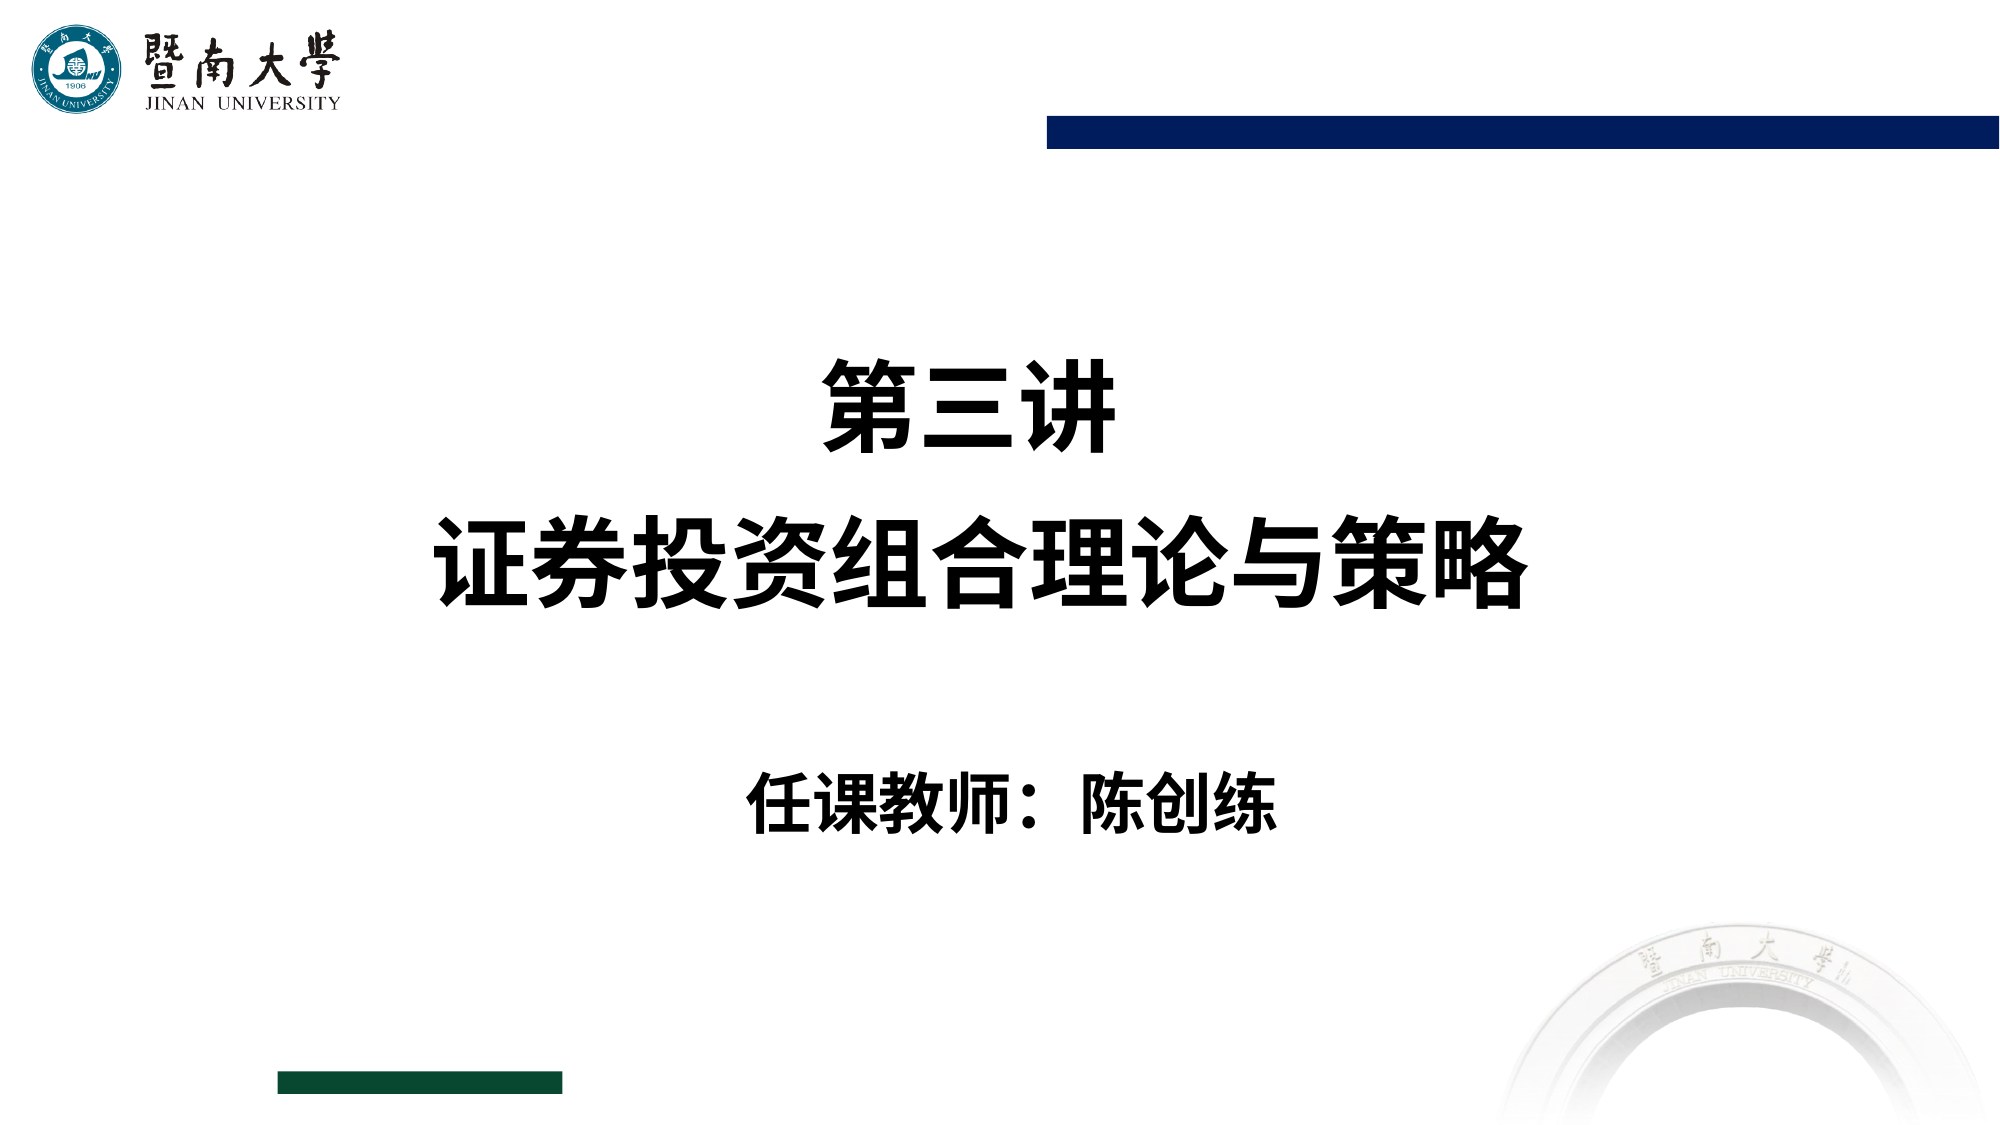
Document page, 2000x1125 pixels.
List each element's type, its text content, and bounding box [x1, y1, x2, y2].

picture [31, 24, 341, 114]
picture [1428, 896, 2000, 1125]
text_box 任课教师：陈创练 [48, 714, 1978, 849]
text_box [1046, 115, 2000, 149]
text_box [277, 1071, 563, 1094]
text_box 第三讲 证券投资组合理论与策略 [215, 319, 1746, 610]
